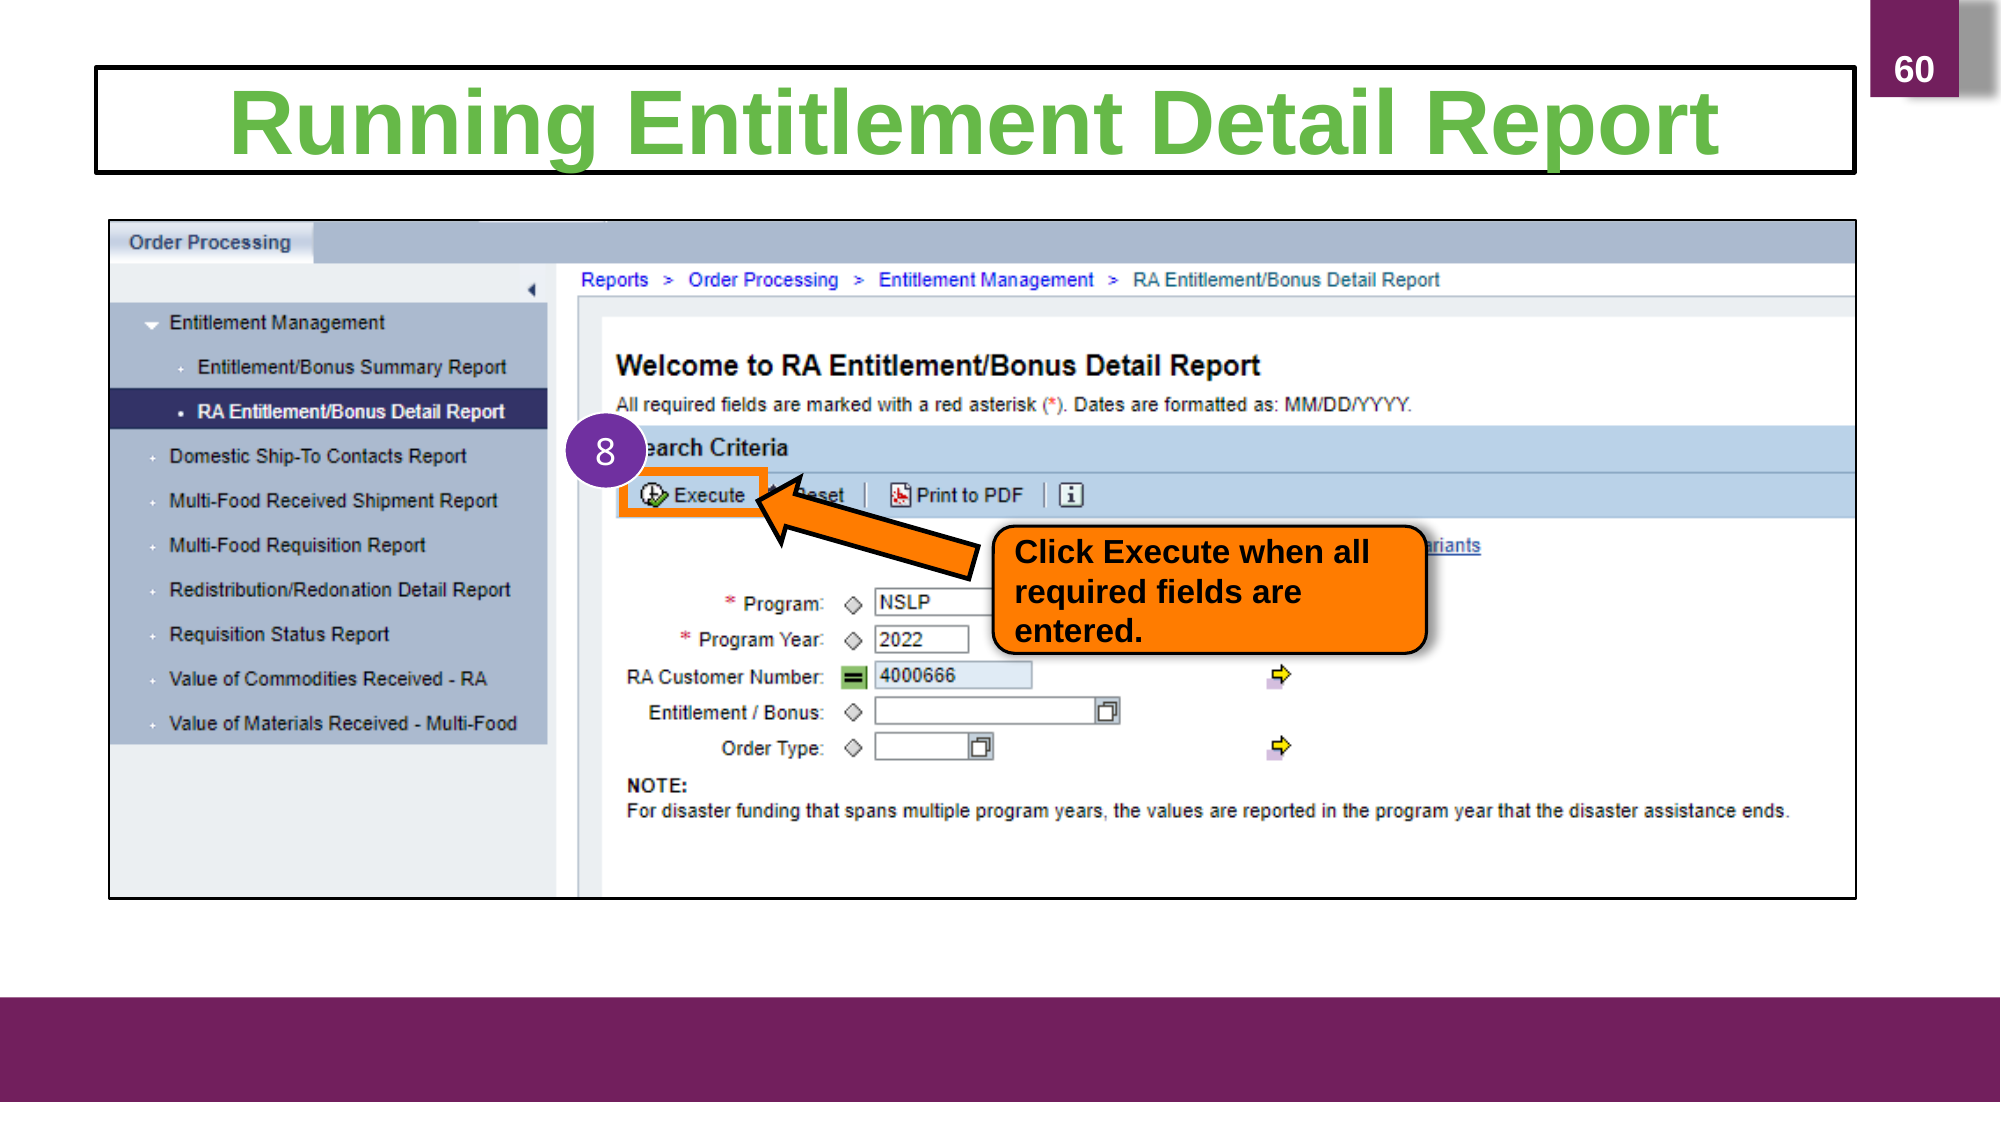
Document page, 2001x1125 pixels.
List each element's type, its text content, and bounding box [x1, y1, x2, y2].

text_box [0, 996, 2000, 1103]
list Running Entitlement Detail Report [95, 67, 1855, 173]
picture [109, 221, 1856, 898]
slide_number 60 [1870, 0, 1959, 98]
